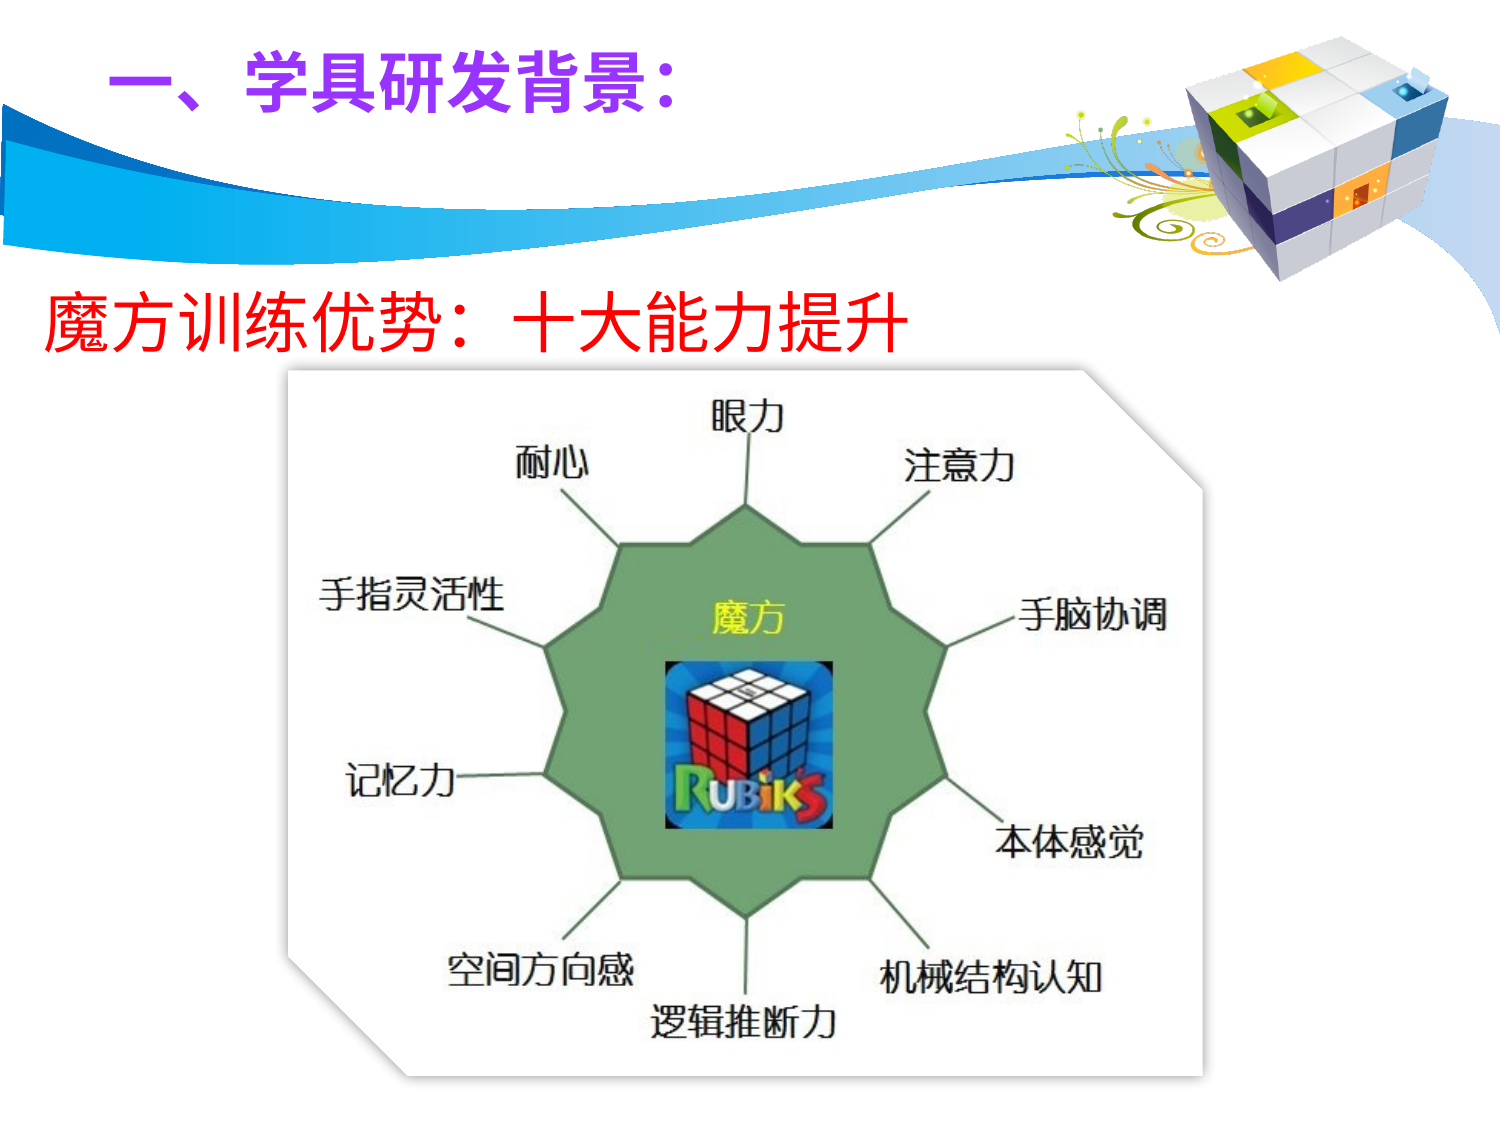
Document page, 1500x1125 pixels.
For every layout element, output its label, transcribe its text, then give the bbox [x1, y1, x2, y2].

text_box 一、学具研发背景： [92, 32, 732, 128]
picture [295, 377, 1196, 1069]
picture [1054, 36, 1449, 282]
text_box 魔方训练优势：十大能力提升 [28, 273, 927, 369]
